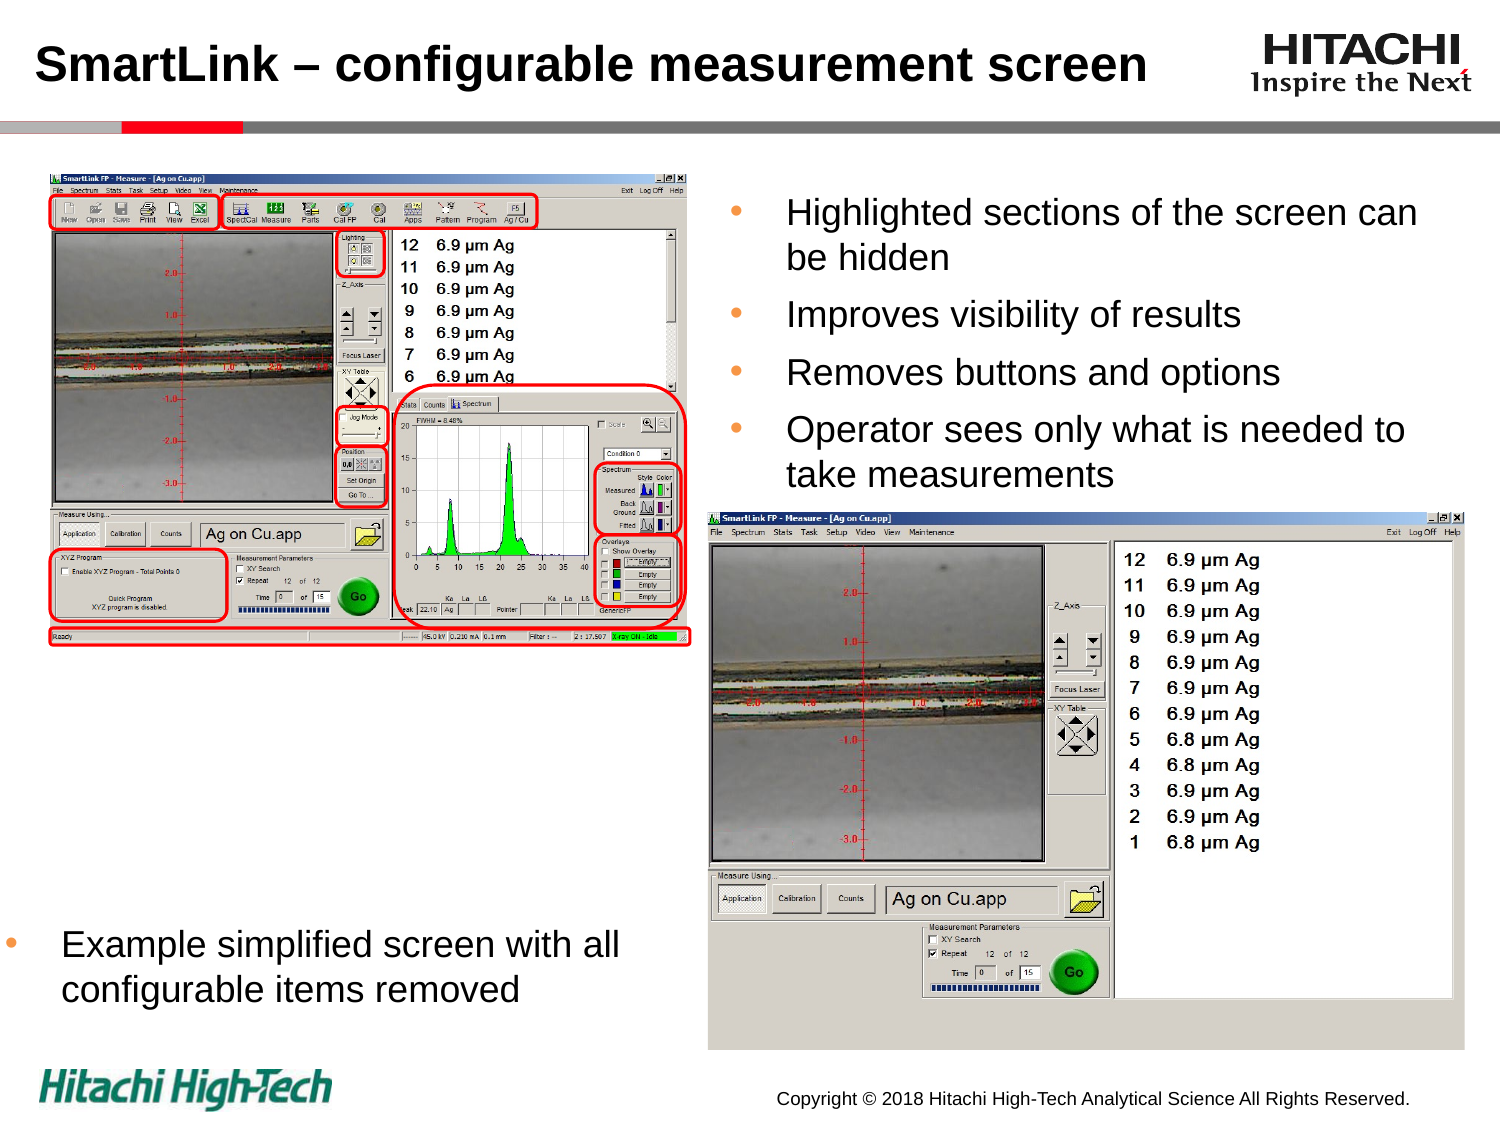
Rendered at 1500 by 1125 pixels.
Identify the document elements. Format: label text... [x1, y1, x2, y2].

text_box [49, 174, 691, 646]
picture [707, 512, 1465, 1051]
text_box Highlighted sections of the screen can be hidden Improves visibility of results Removes buttons and options Operator sees only what is needed to take measurements [715, 180, 1441, 503]
text_box Example simplified screen with all configurable items removed [0, 912, 702, 1018]
picture [39, 1069, 332, 1112]
title SmartLink – configurable measurement screen [19, 30, 1176, 101]
